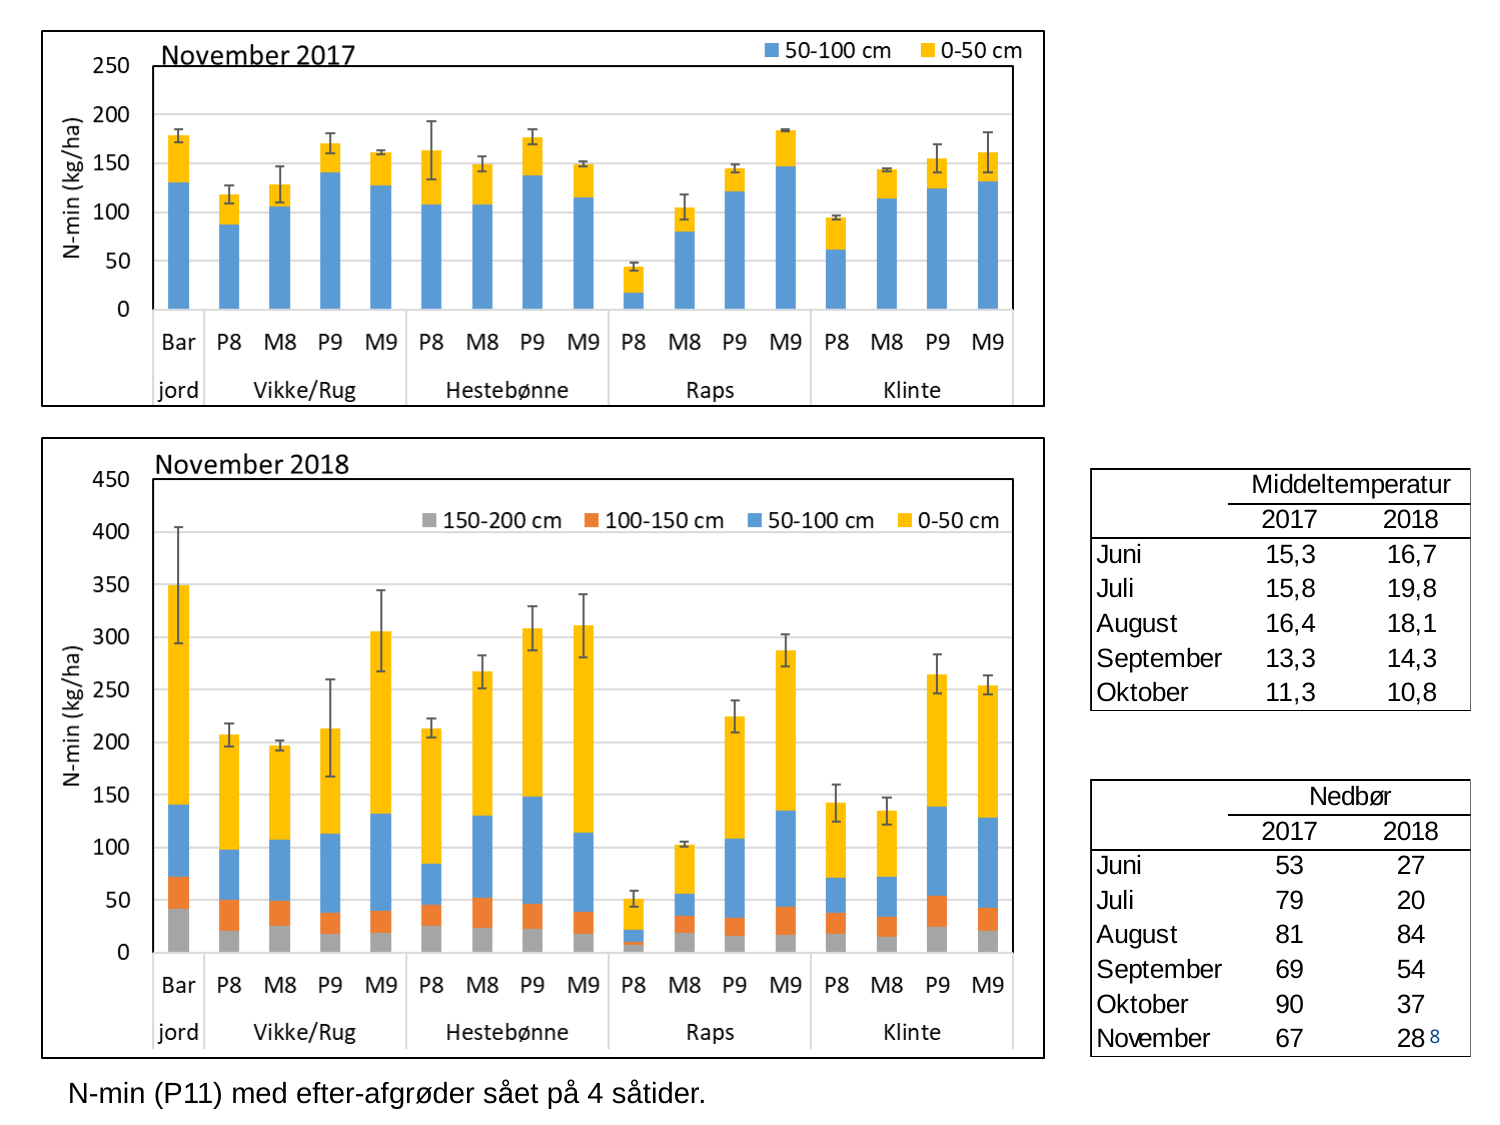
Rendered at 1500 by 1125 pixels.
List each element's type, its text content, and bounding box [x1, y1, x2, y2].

text_box N-min (P11) med efter-afgrøder sået på 4 såtider. [53, 1066, 1057, 1117]
picture [40, 30, 1045, 408]
picture [1090, 467, 1473, 713]
picture [40, 437, 1045, 1059]
picture [1090, 779, 1473, 1059]
